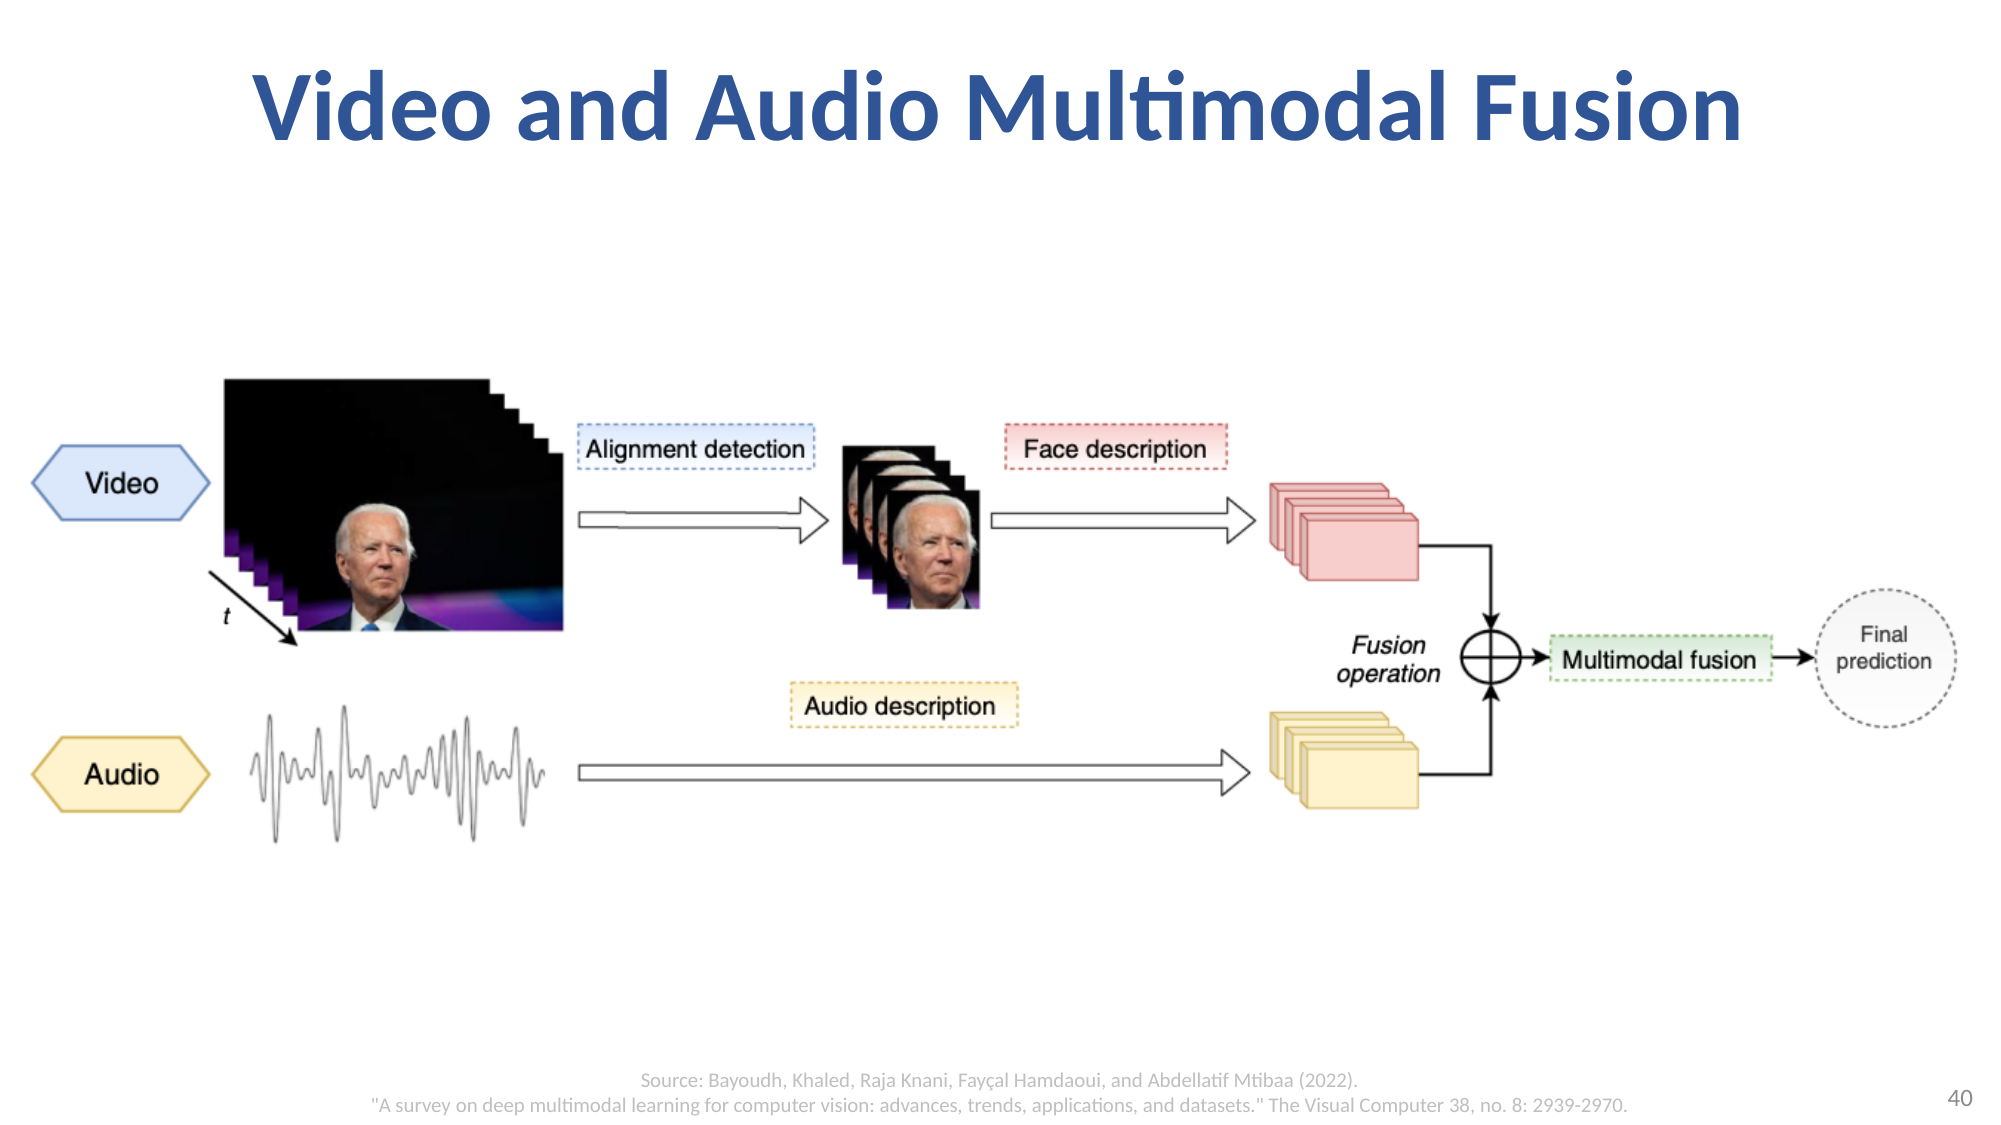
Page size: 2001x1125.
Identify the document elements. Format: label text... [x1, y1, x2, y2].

slide_number 40 [1847, 1076, 1989, 1116]
picture [25, 351, 1975, 865]
text_box Source: Bayoudh, Khaled, Raja Knani, Fayçal Hamdaoui, and Abdellatif Mtibaa (2022). "A survey on deep multimodal learning for computer vision: advances, trends, applications, and datasets." The Visual Computer 38, no. 8: 2939-2970. [153, 1059, 1847, 1124]
title Video and Audio Multimodal Fusion [153, 4, 1867, 197]
